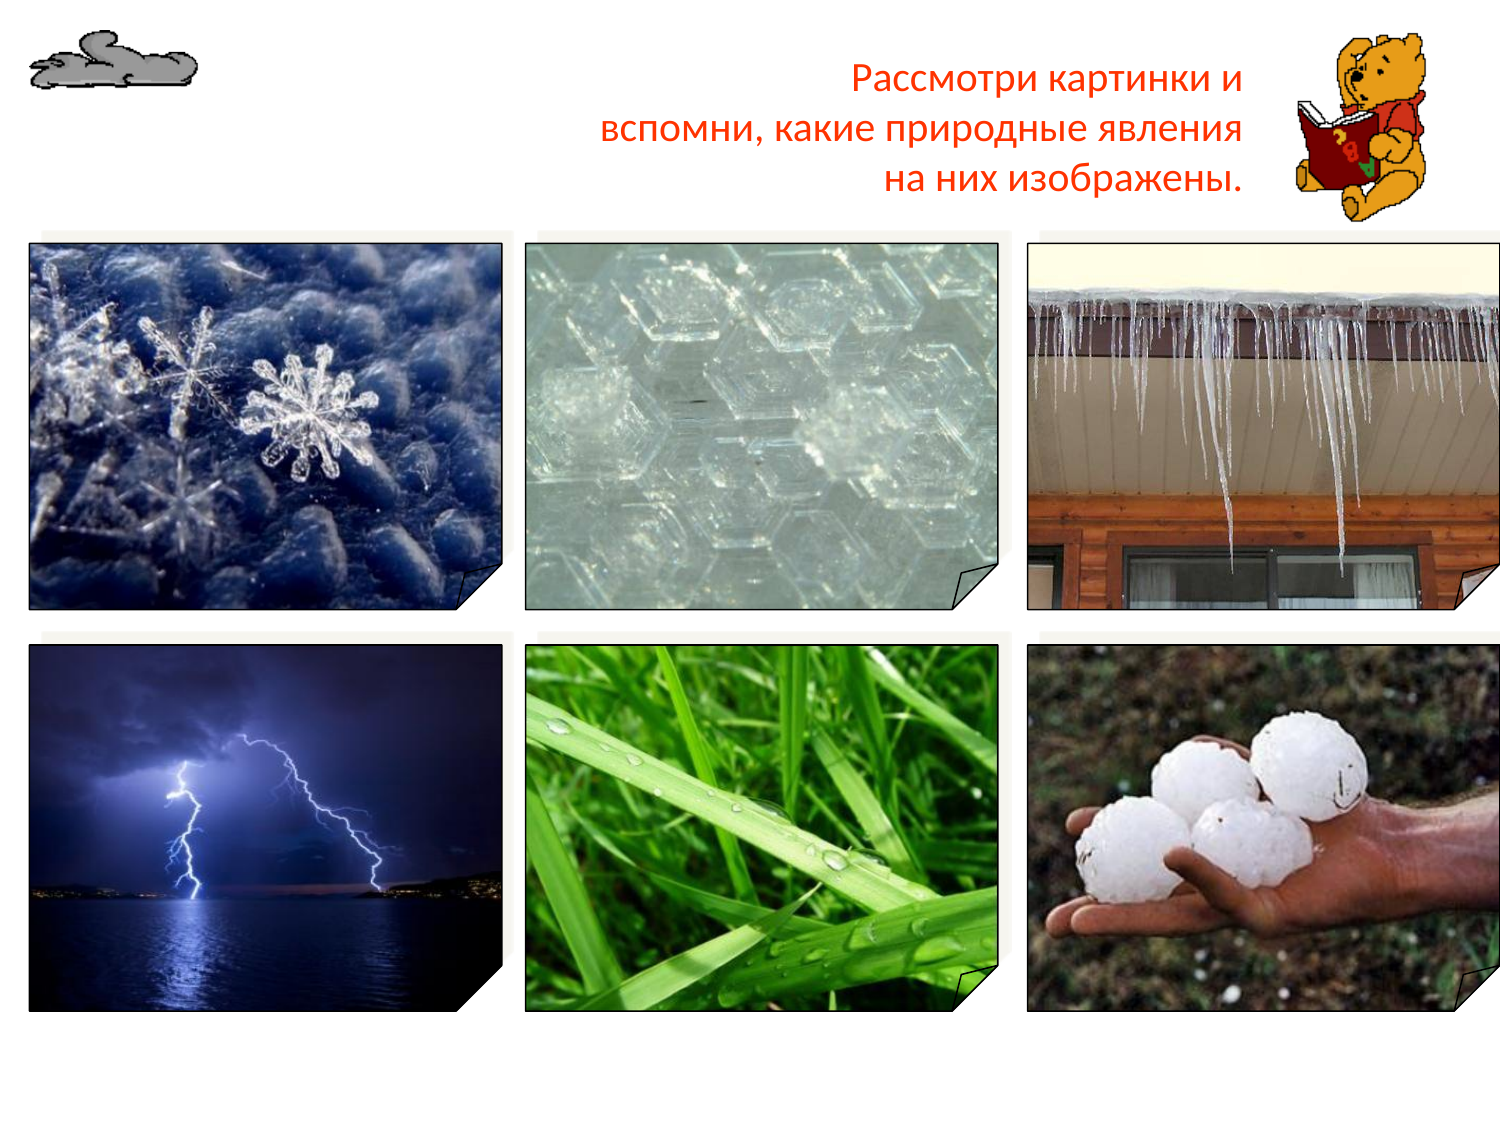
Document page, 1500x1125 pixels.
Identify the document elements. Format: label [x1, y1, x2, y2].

text_box [29, 30, 1500, 1012]
